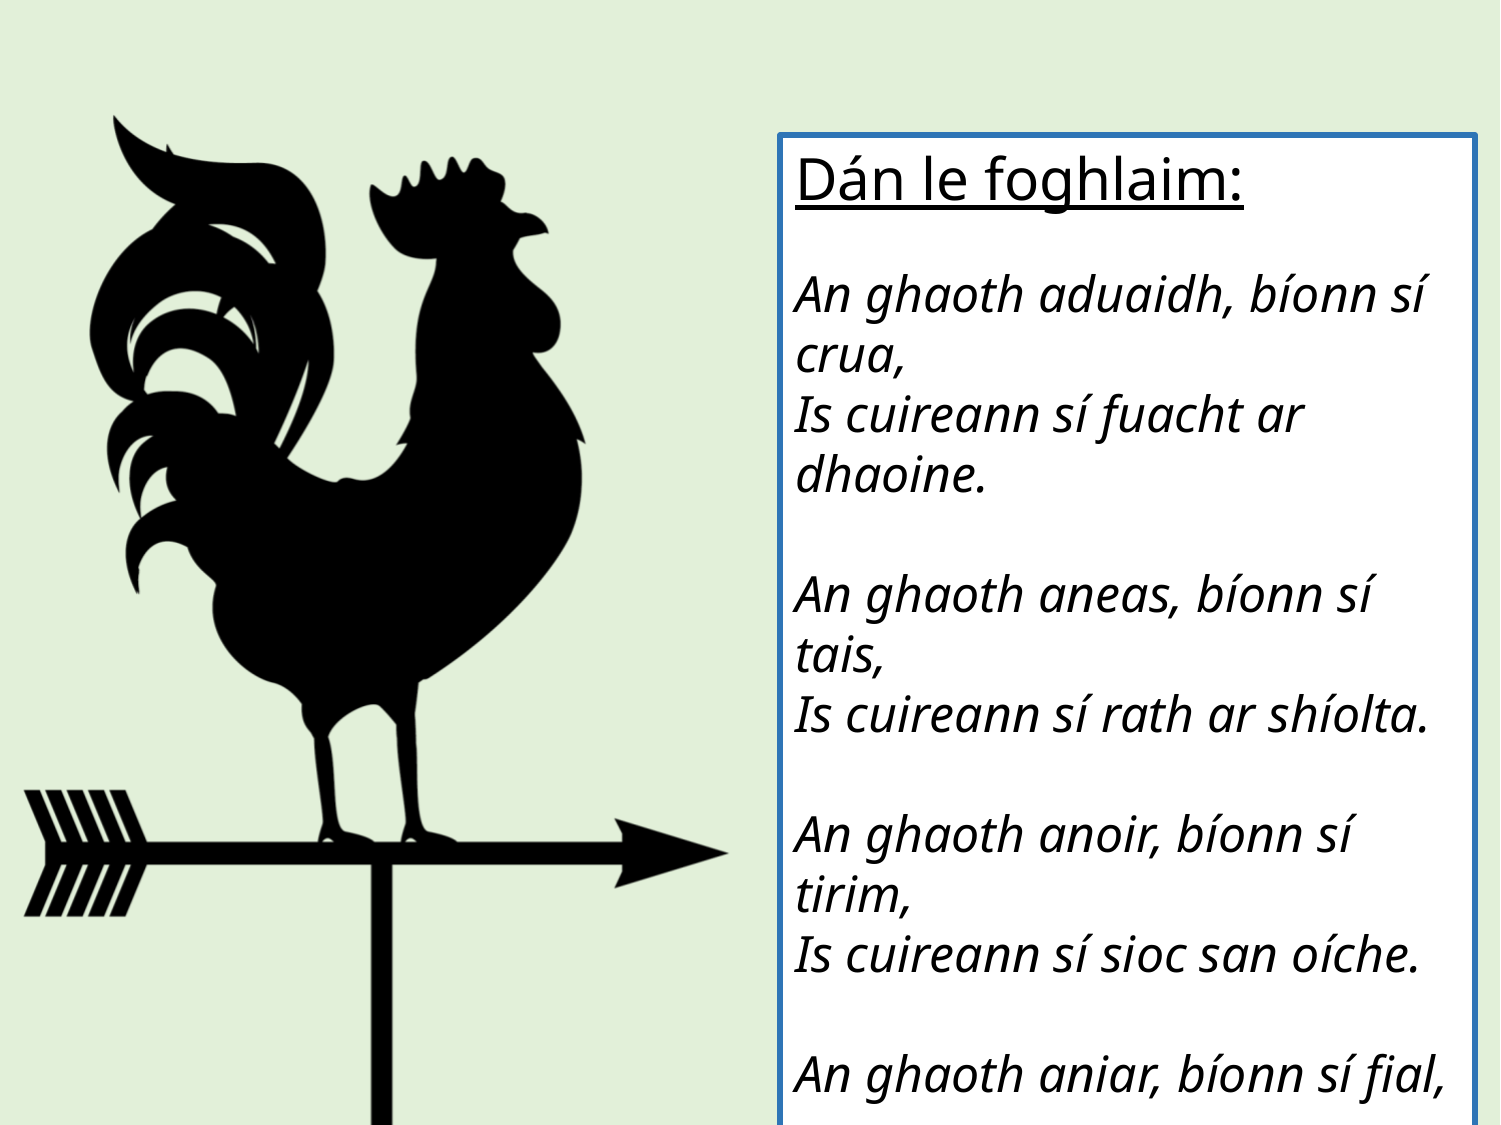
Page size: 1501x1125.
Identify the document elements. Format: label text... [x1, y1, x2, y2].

text_box Dán le foghlaim: An ghaoth aduaidh, bíonn sí crua, Is cuireann sí fuacht ar dhaoine. An ghaoth aneas, bíonn sí tais, Is cuireann sí rath ar shíolta. An ghaoth anoir, bíonn sí tirim, Is cuireann sí sioc san oíche. An ghaoth aniar, bíonn sí fial, Is cuireann sí iasc i líonta. [780, 135, 1476, 1125]
picture [0, 90, 768, 1125]
